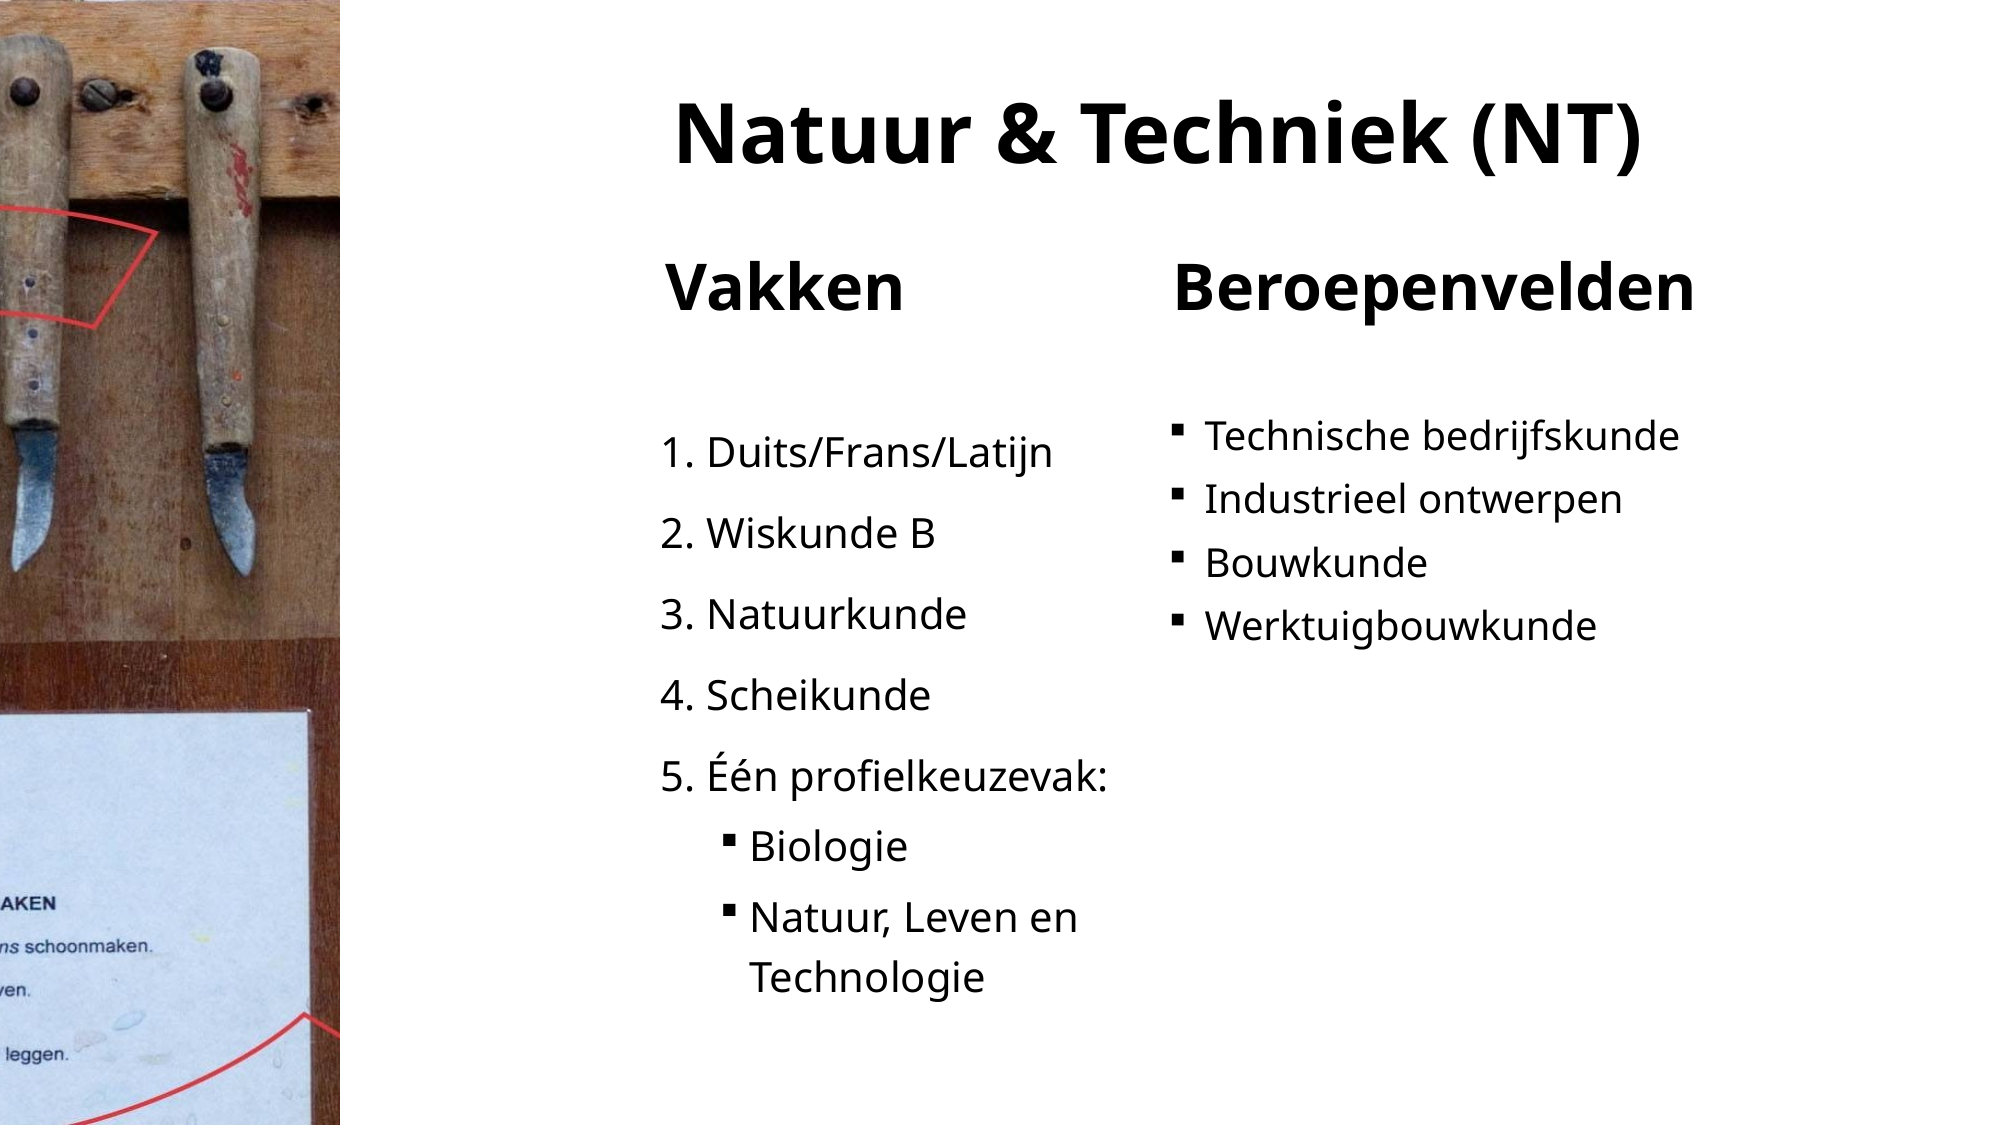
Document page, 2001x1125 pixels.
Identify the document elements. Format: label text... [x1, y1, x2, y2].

title Natuur & Techniek (NT) Vakken Beroepenvelden [633, 54, 1744, 362]
list 1. Duits/Frans/Latijn 2. Wiskunde B 3. Natuurkunde 4. Scheikunde 5. Één profielkeuzevak: Biologie Natuur, Leven en Technologie [645, 408, 1179, 804]
list Technische bedrijfskunde Industrieel ontwerpen Bouwkunde Werktuigbouwkunde [1153, 408, 1766, 657]
picture [0, 0, 340, 1125]
